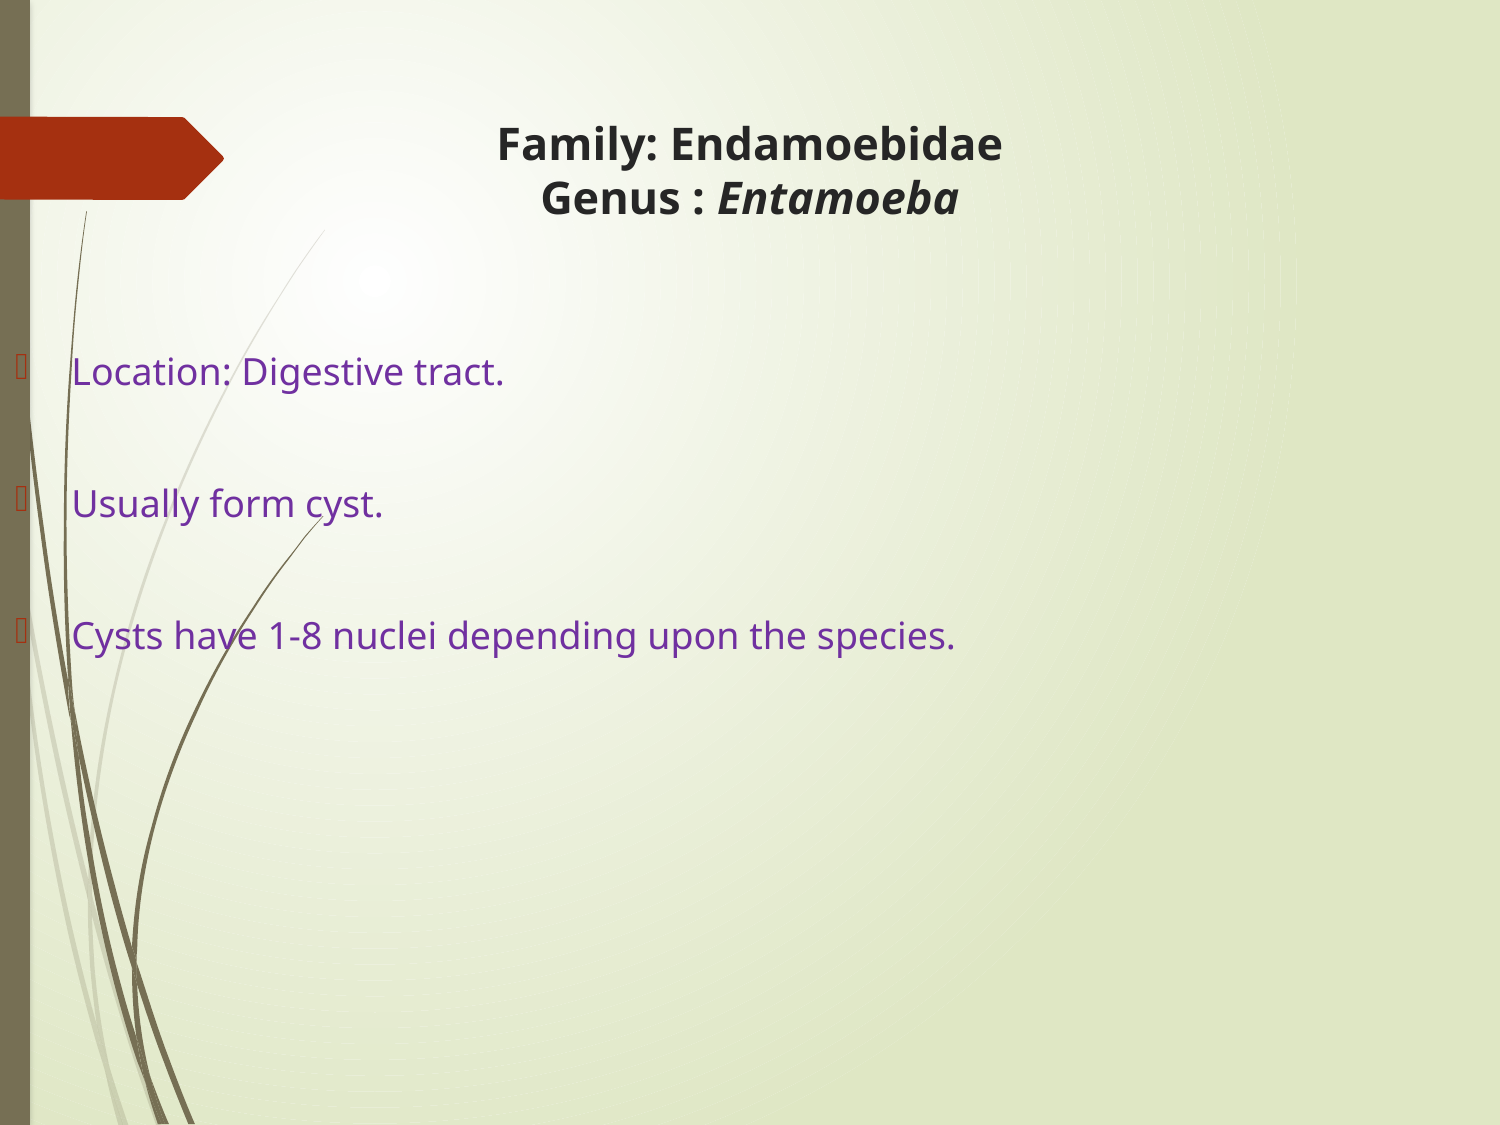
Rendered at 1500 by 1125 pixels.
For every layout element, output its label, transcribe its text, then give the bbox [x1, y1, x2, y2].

title Family: Endamoebidae Genus : Entamoeba [0, 0, 1500, 275]
list Location: Digestive tract. Usually form cyst. Cysts have 1-8 nuclei depending upon the species. [0, 275, 1500, 1125]
